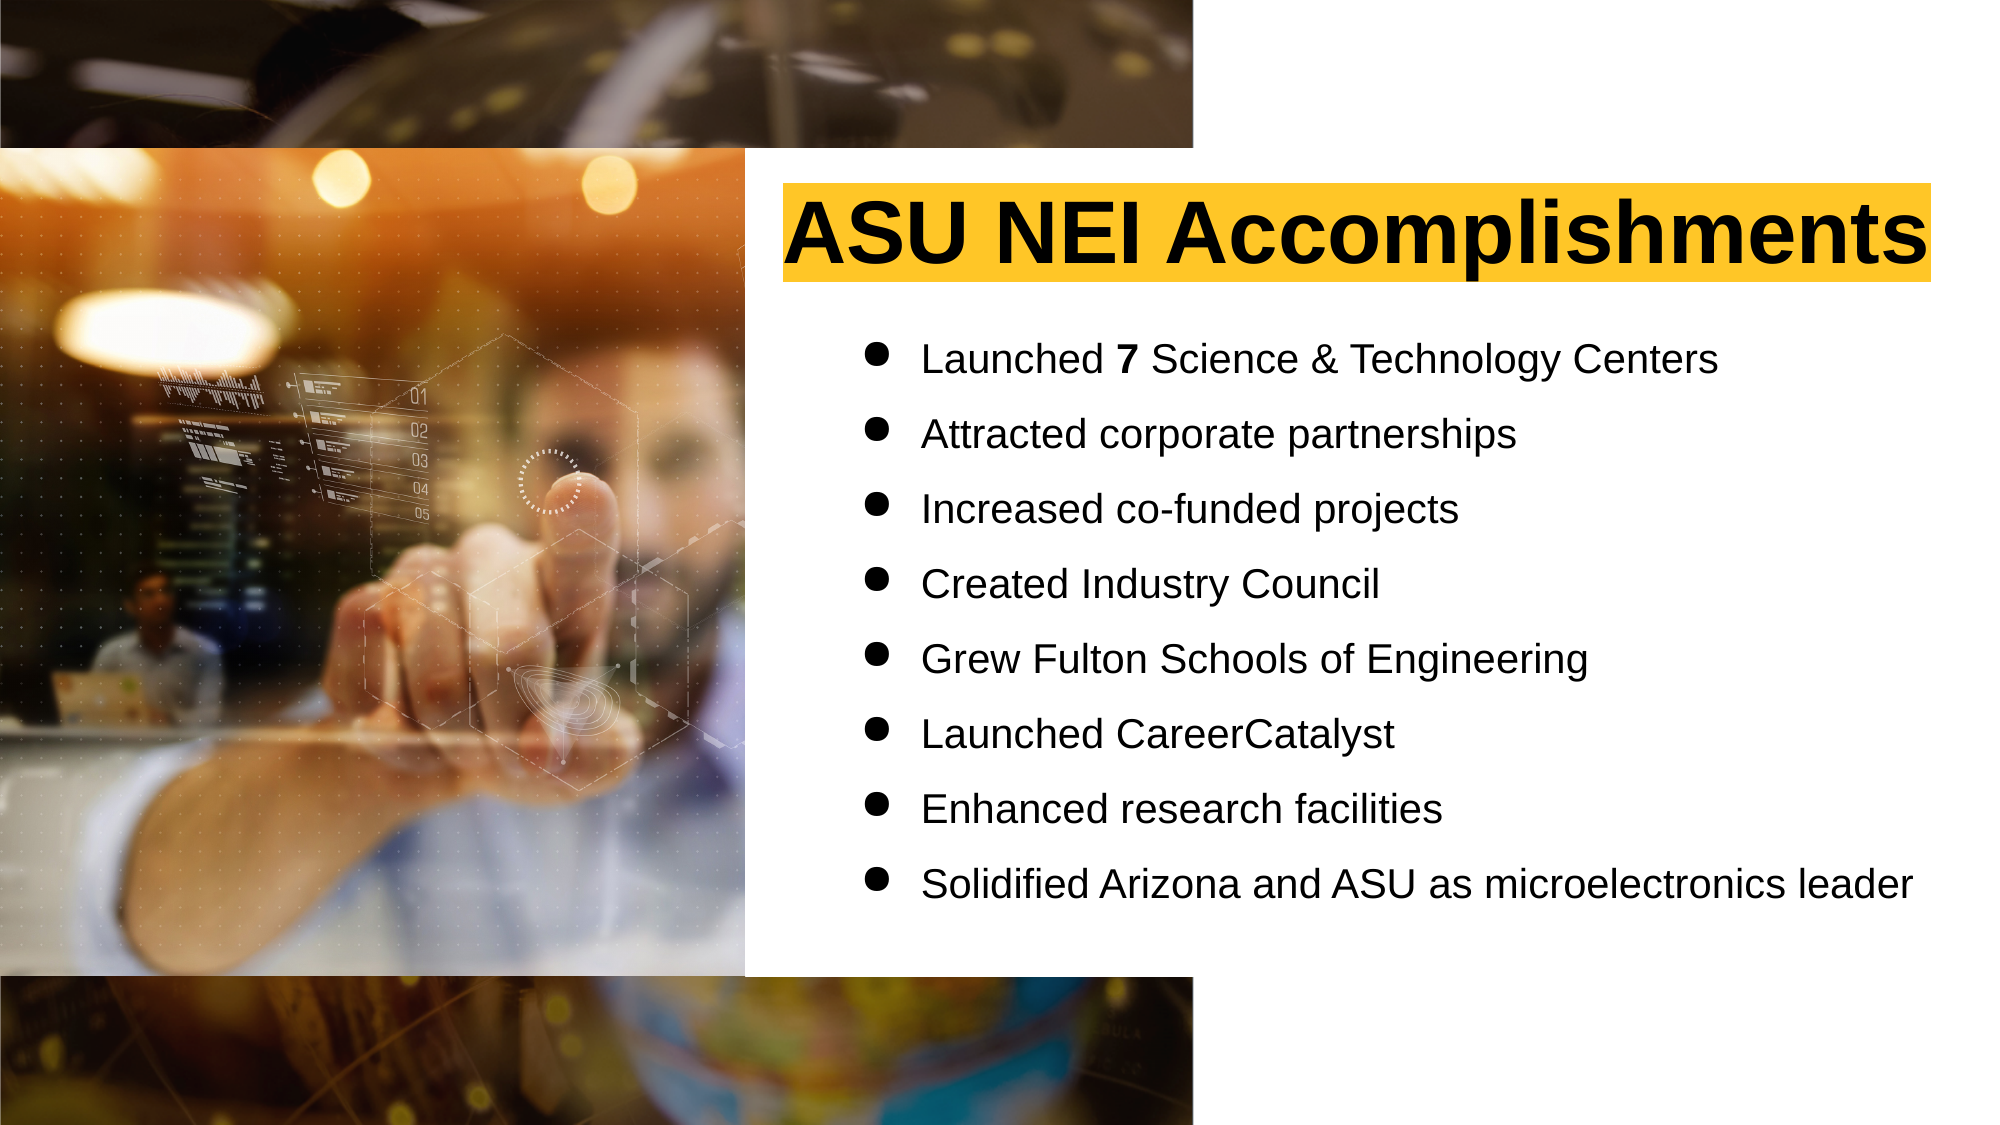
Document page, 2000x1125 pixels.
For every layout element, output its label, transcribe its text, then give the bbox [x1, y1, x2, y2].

picture [0, 0, 1195, 1125]
title ASU NEI Accomplishments [1197, 148, 2000, 299]
list Launched 7 Science & Technology Centers Attracted corporate partnerships Increased co-funded projects Created Industry Council Grew Fulton Schools of Engineering Launched CareerCatalyst Enhanced research facilities Solidified Arizona and ASU as microelectronics leader [1198, 299, 2000, 977]
